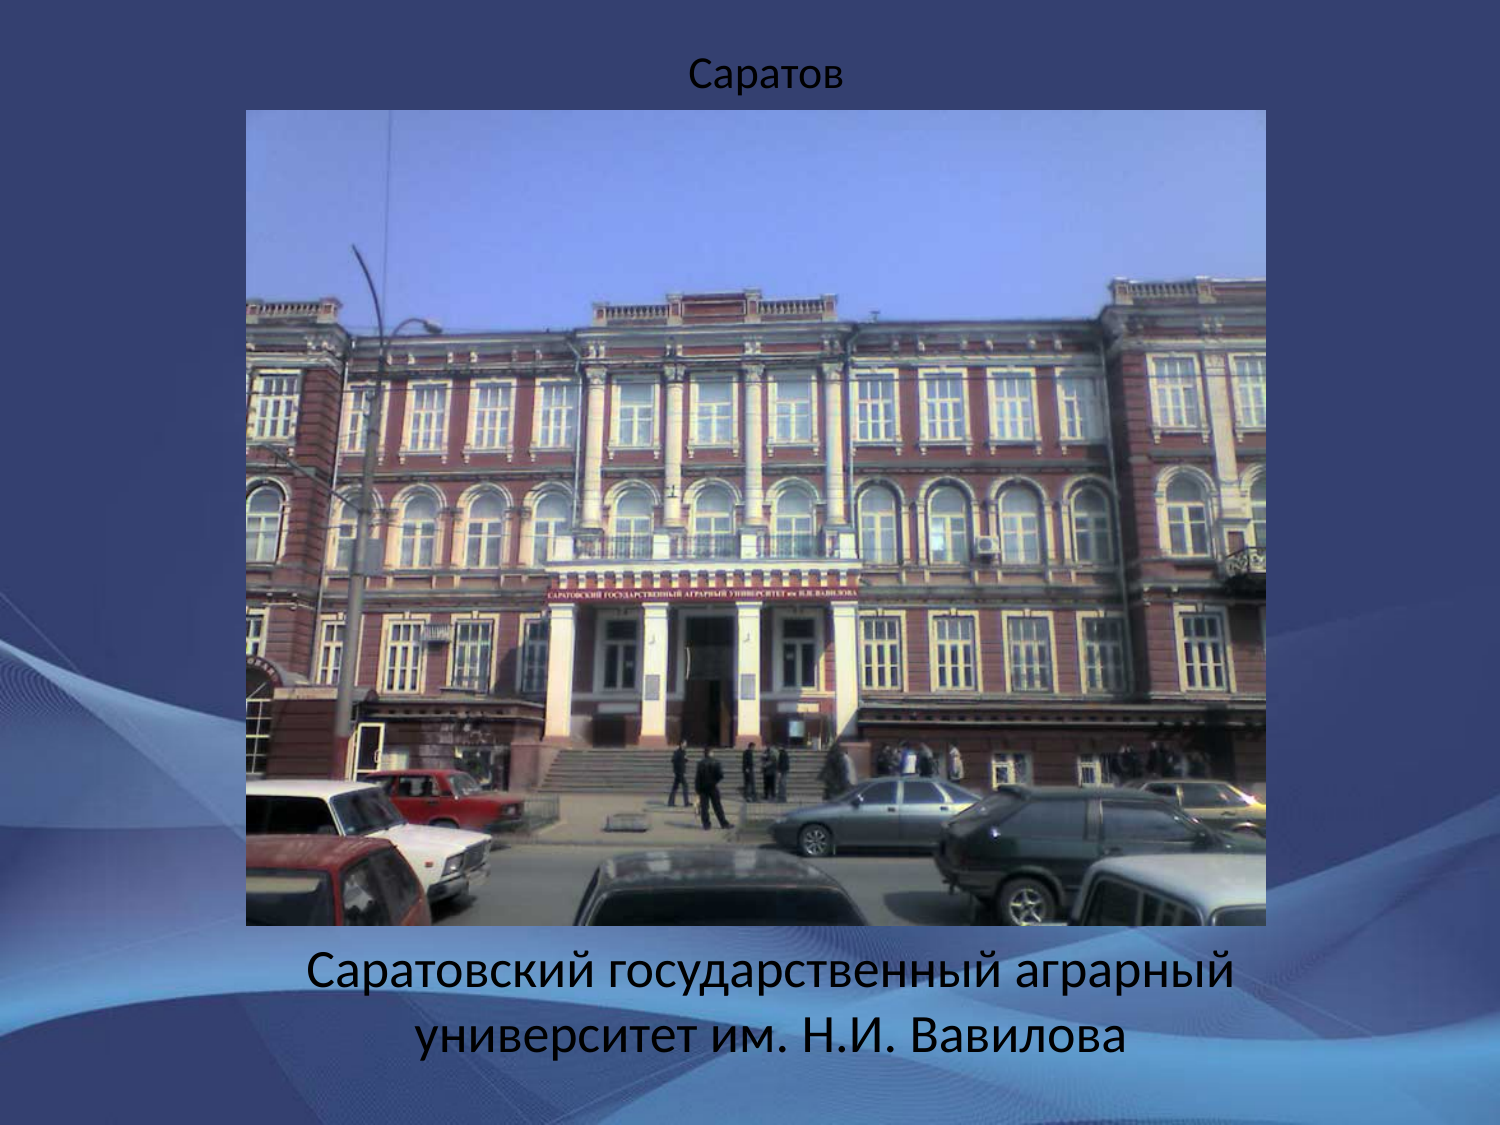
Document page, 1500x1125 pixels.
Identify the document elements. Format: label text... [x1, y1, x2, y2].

title Саратов [128, 35, 1404, 106]
subtitle Саратовский государственный аграрный университет им. Н.И. Вавилова [246, 925, 1297, 1073]
picture [0, 0, 1500, 1125]
